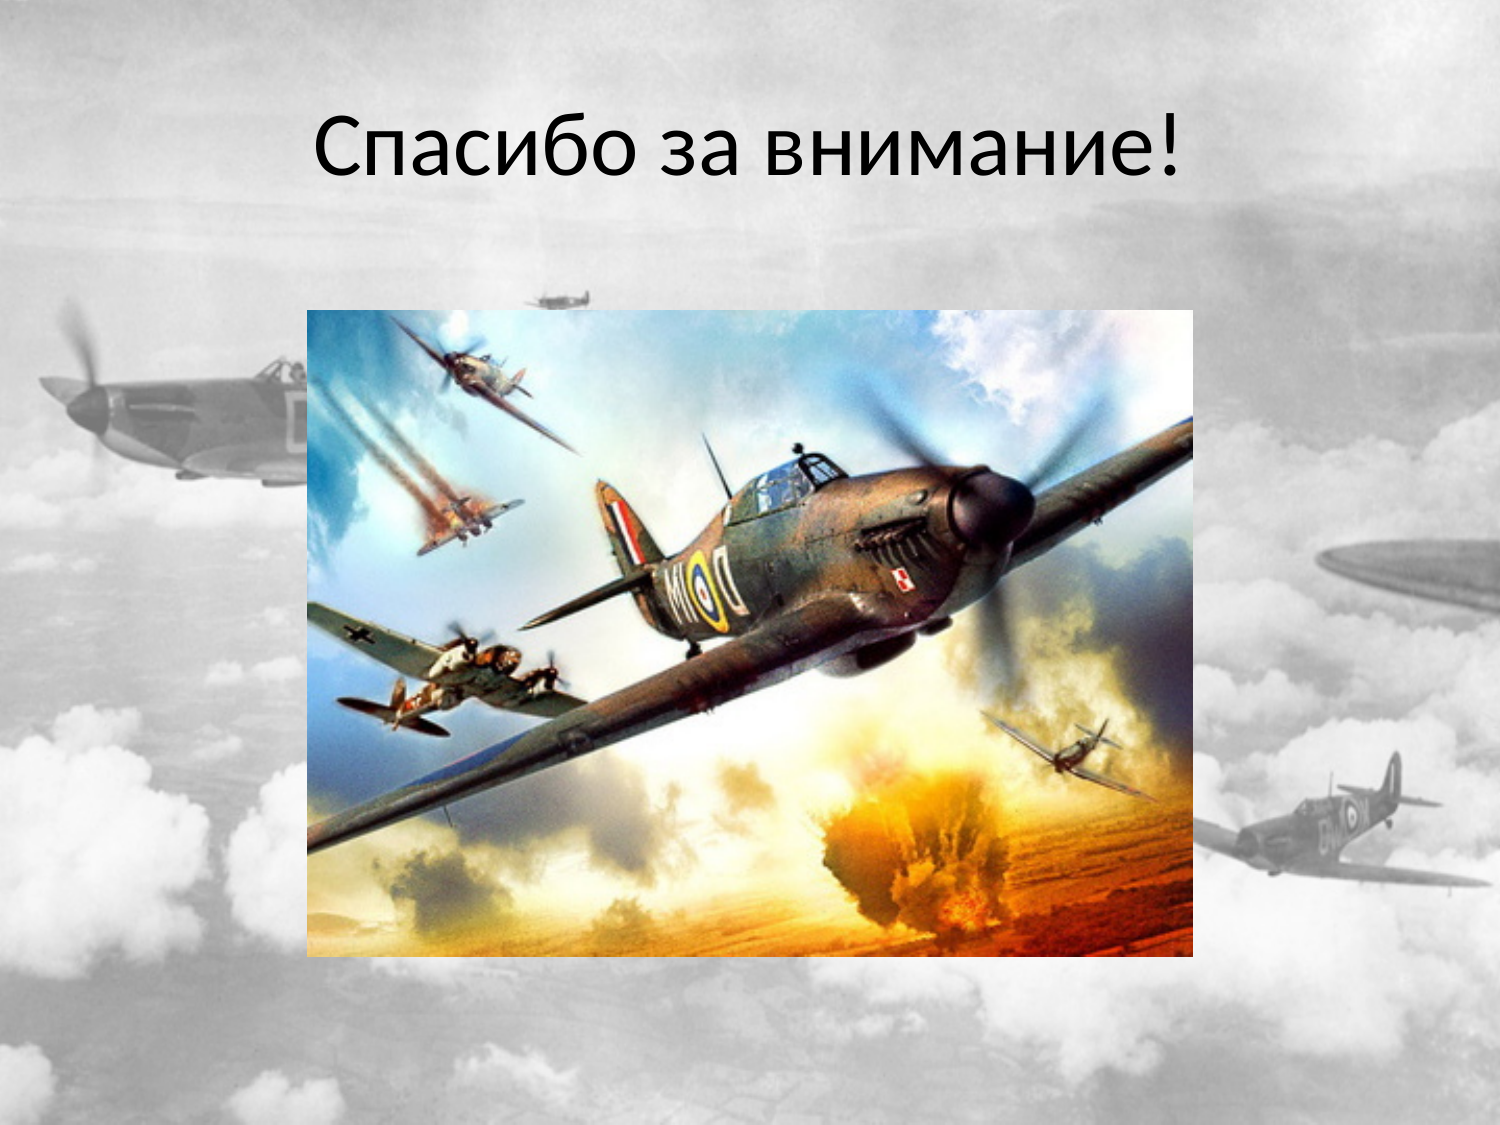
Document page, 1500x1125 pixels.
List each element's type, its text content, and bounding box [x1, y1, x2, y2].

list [306, 310, 1193, 957]
title Спасибо за внимание! [75, 45, 1425, 233]
